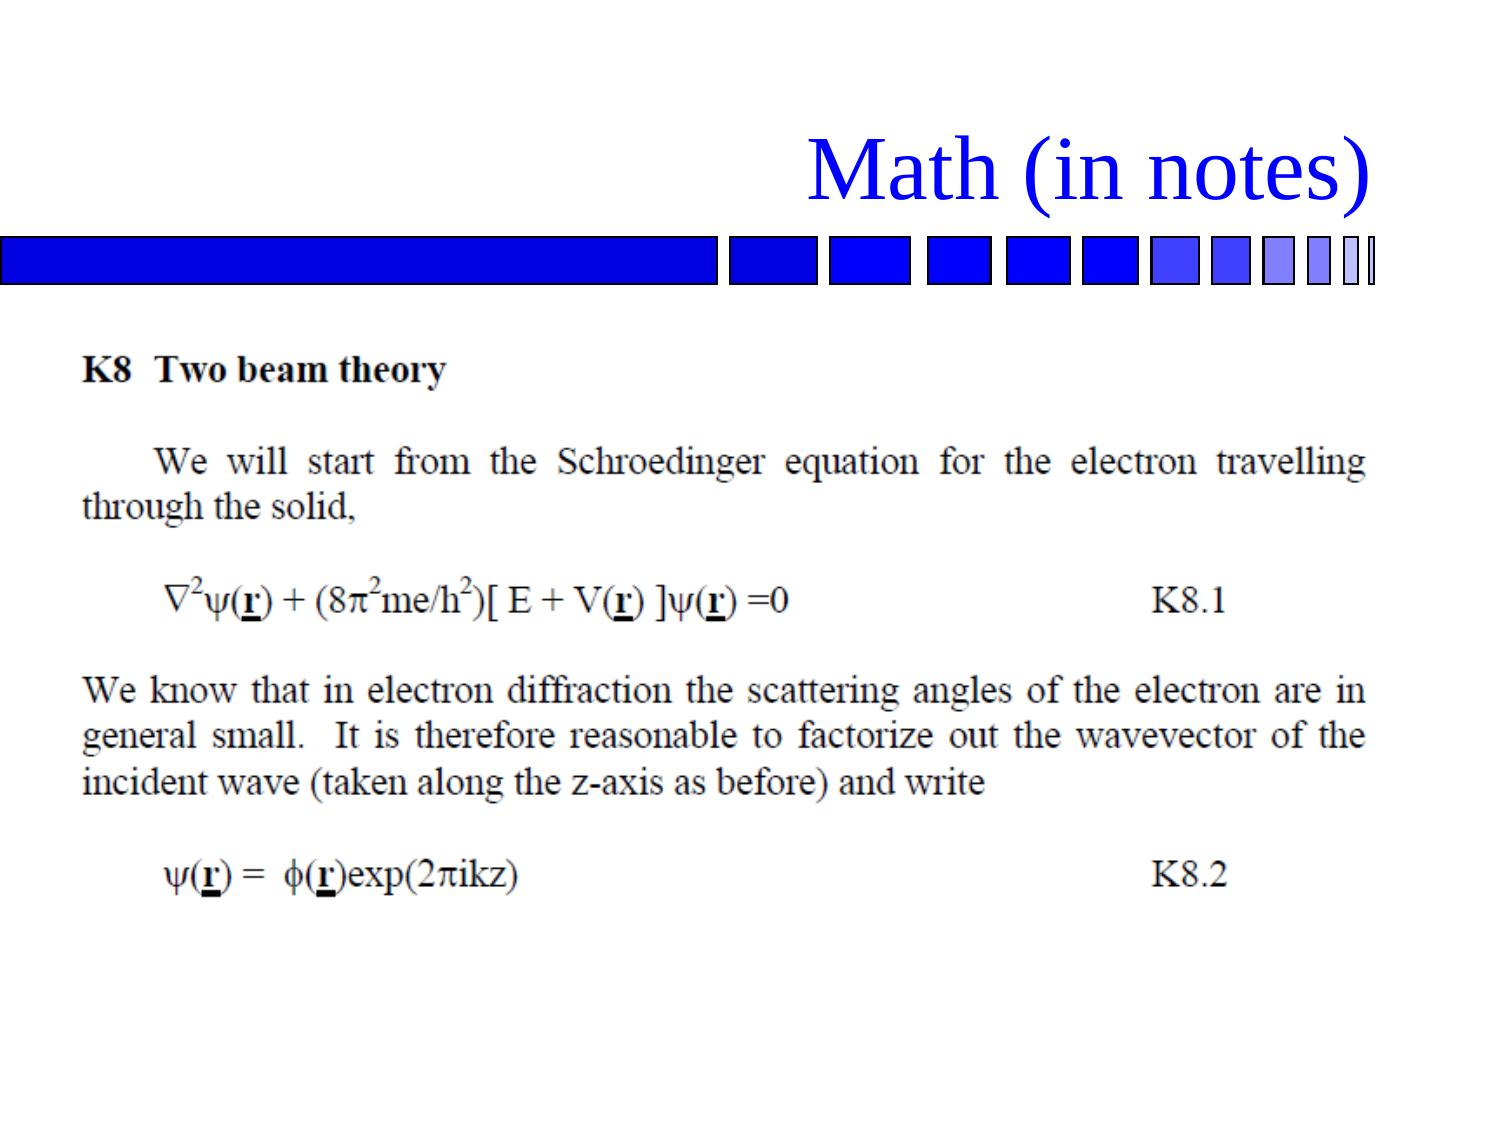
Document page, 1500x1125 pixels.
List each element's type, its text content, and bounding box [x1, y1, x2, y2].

title Math (in notes) [112, 31, 1388, 225]
picture [56, 299, 1444, 938]
